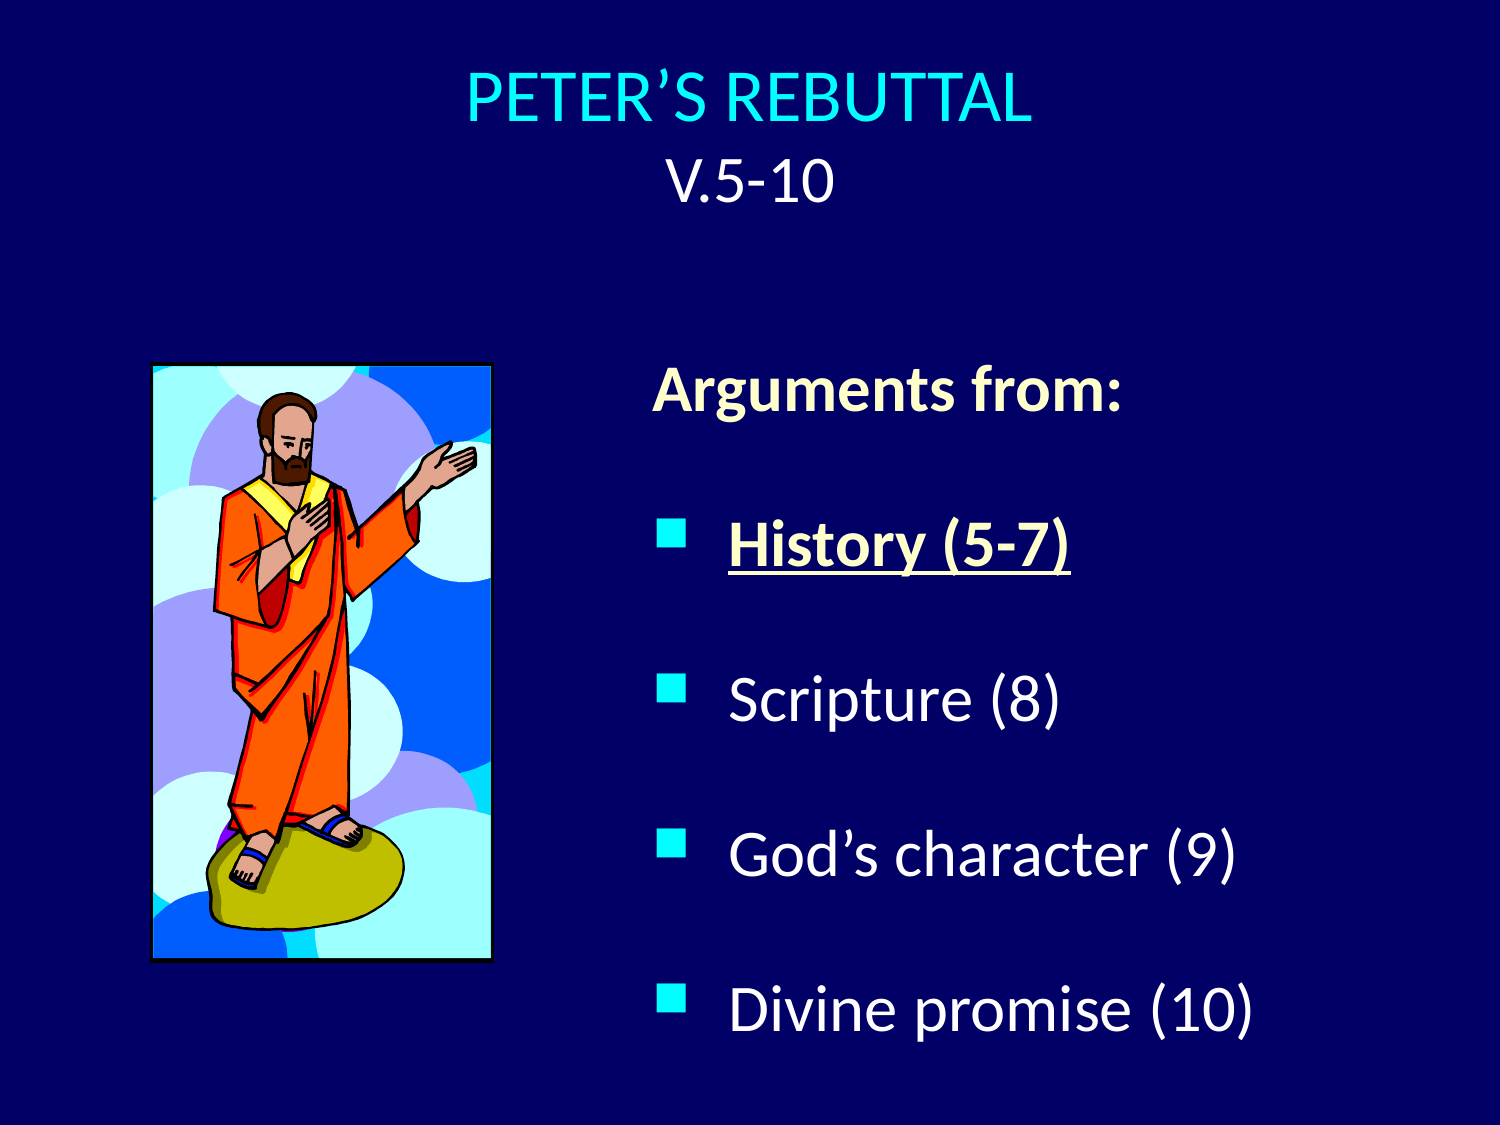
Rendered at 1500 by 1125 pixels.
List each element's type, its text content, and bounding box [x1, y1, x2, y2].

list Arguments from: History (5-7) Scripture (8) God’s character (9) Divine promise (10) [637, 337, 1351, 995]
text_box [149, 362, 495, 963]
title PETER’S REBUTTAL V.5-10 [112, 37, 1388, 225]
